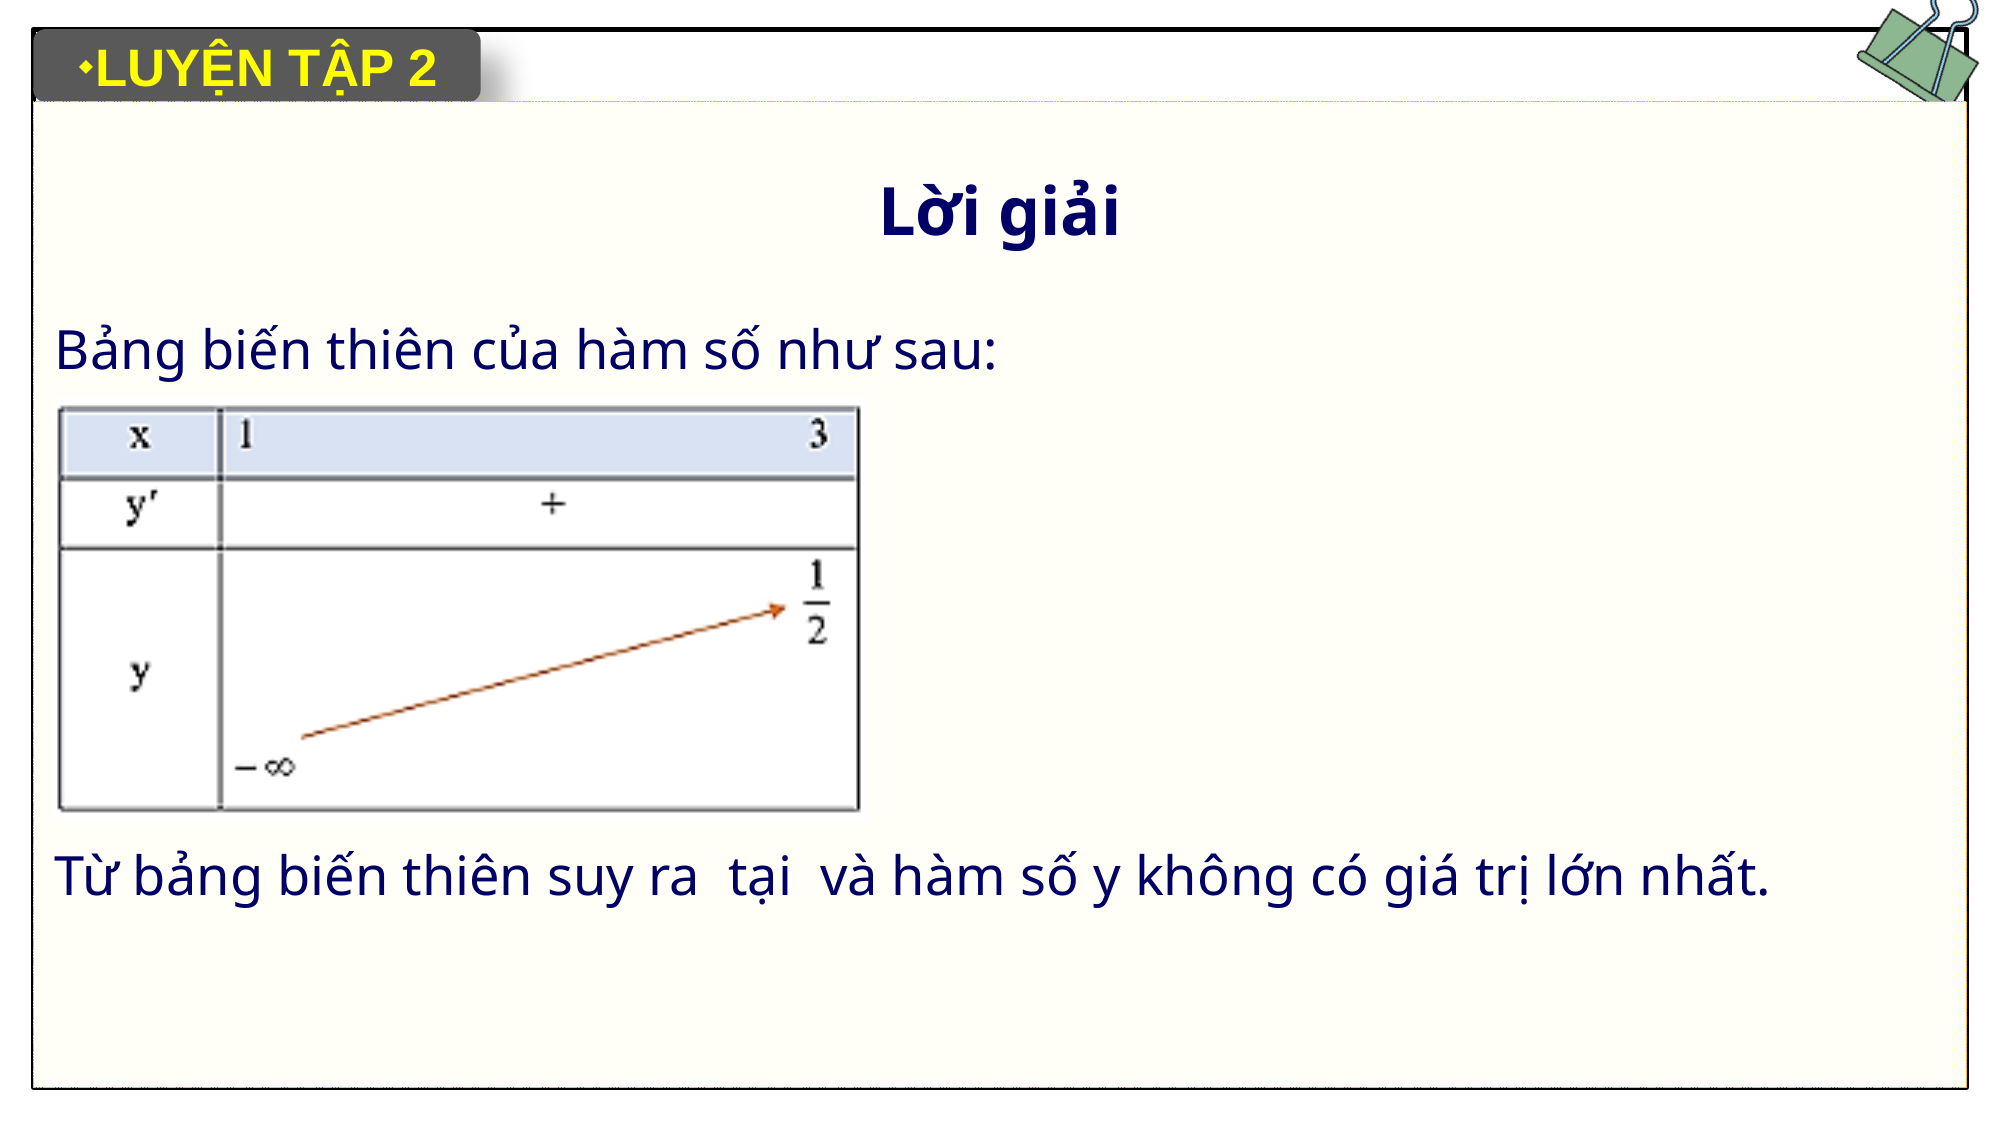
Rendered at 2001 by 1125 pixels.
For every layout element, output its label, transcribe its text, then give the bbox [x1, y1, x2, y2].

text_box ⬩LUYỆN TẬP 2 [32, 28, 482, 101]
text_box [476, 29, 1851, 101]
picture [1843, 0, 2000, 119]
picture [53, 398, 870, 822]
